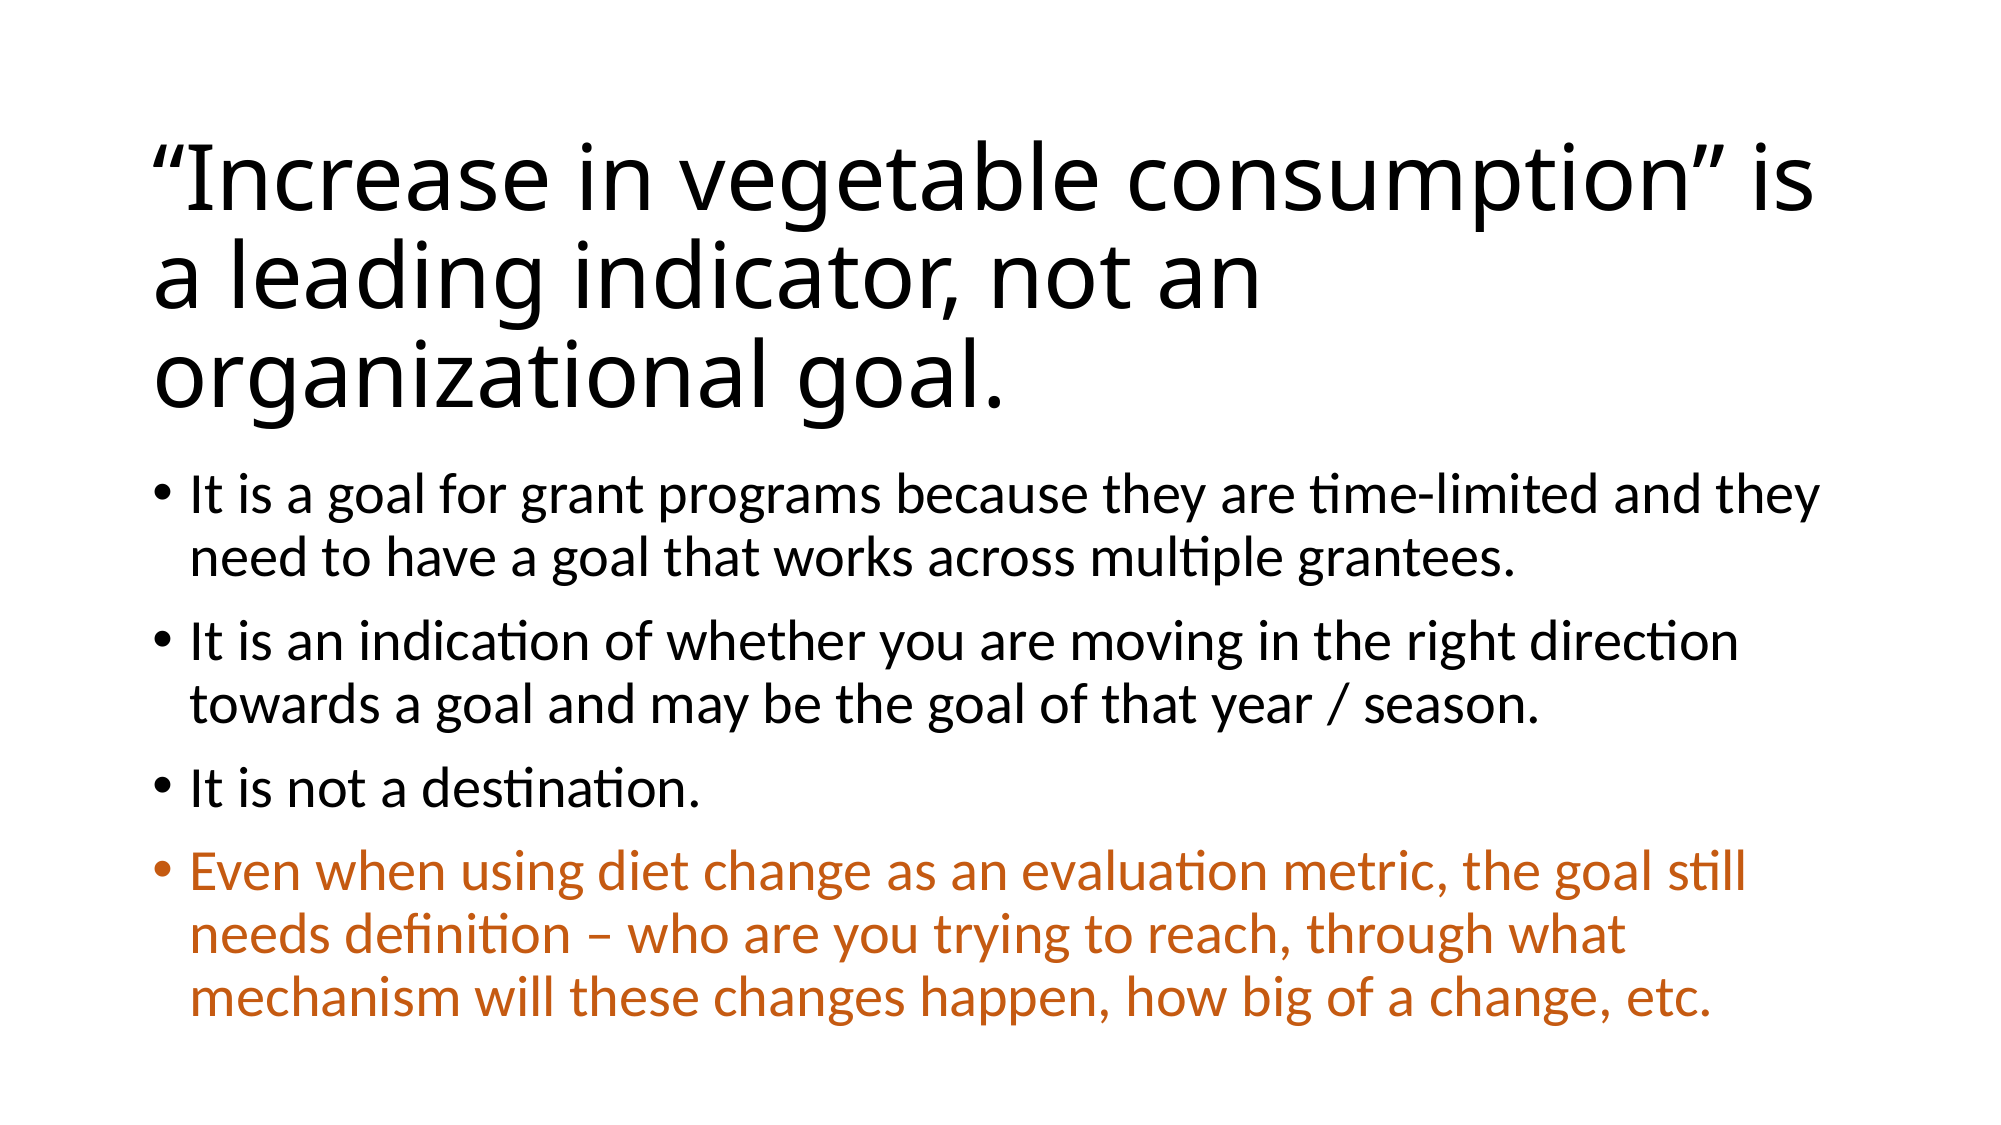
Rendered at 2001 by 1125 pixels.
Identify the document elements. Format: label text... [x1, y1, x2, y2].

title “Increase in vegetable consumption” is a leading indicator, not an organizational goal. [137, 43, 1863, 456]
list It is a goal for grant programs because they are time-limited and they need to have a goal that works across multiple grantees. It is an indication of whether you are moving in the right direction towards a goal and may be the goal of that year / season. It is not a destination. Even when using diet change as an evaluation metric, the goal still needs definition – who are you trying to reach, through what mechanism will these changes happen, how big of a change, etc. [137, 456, 1863, 1066]
